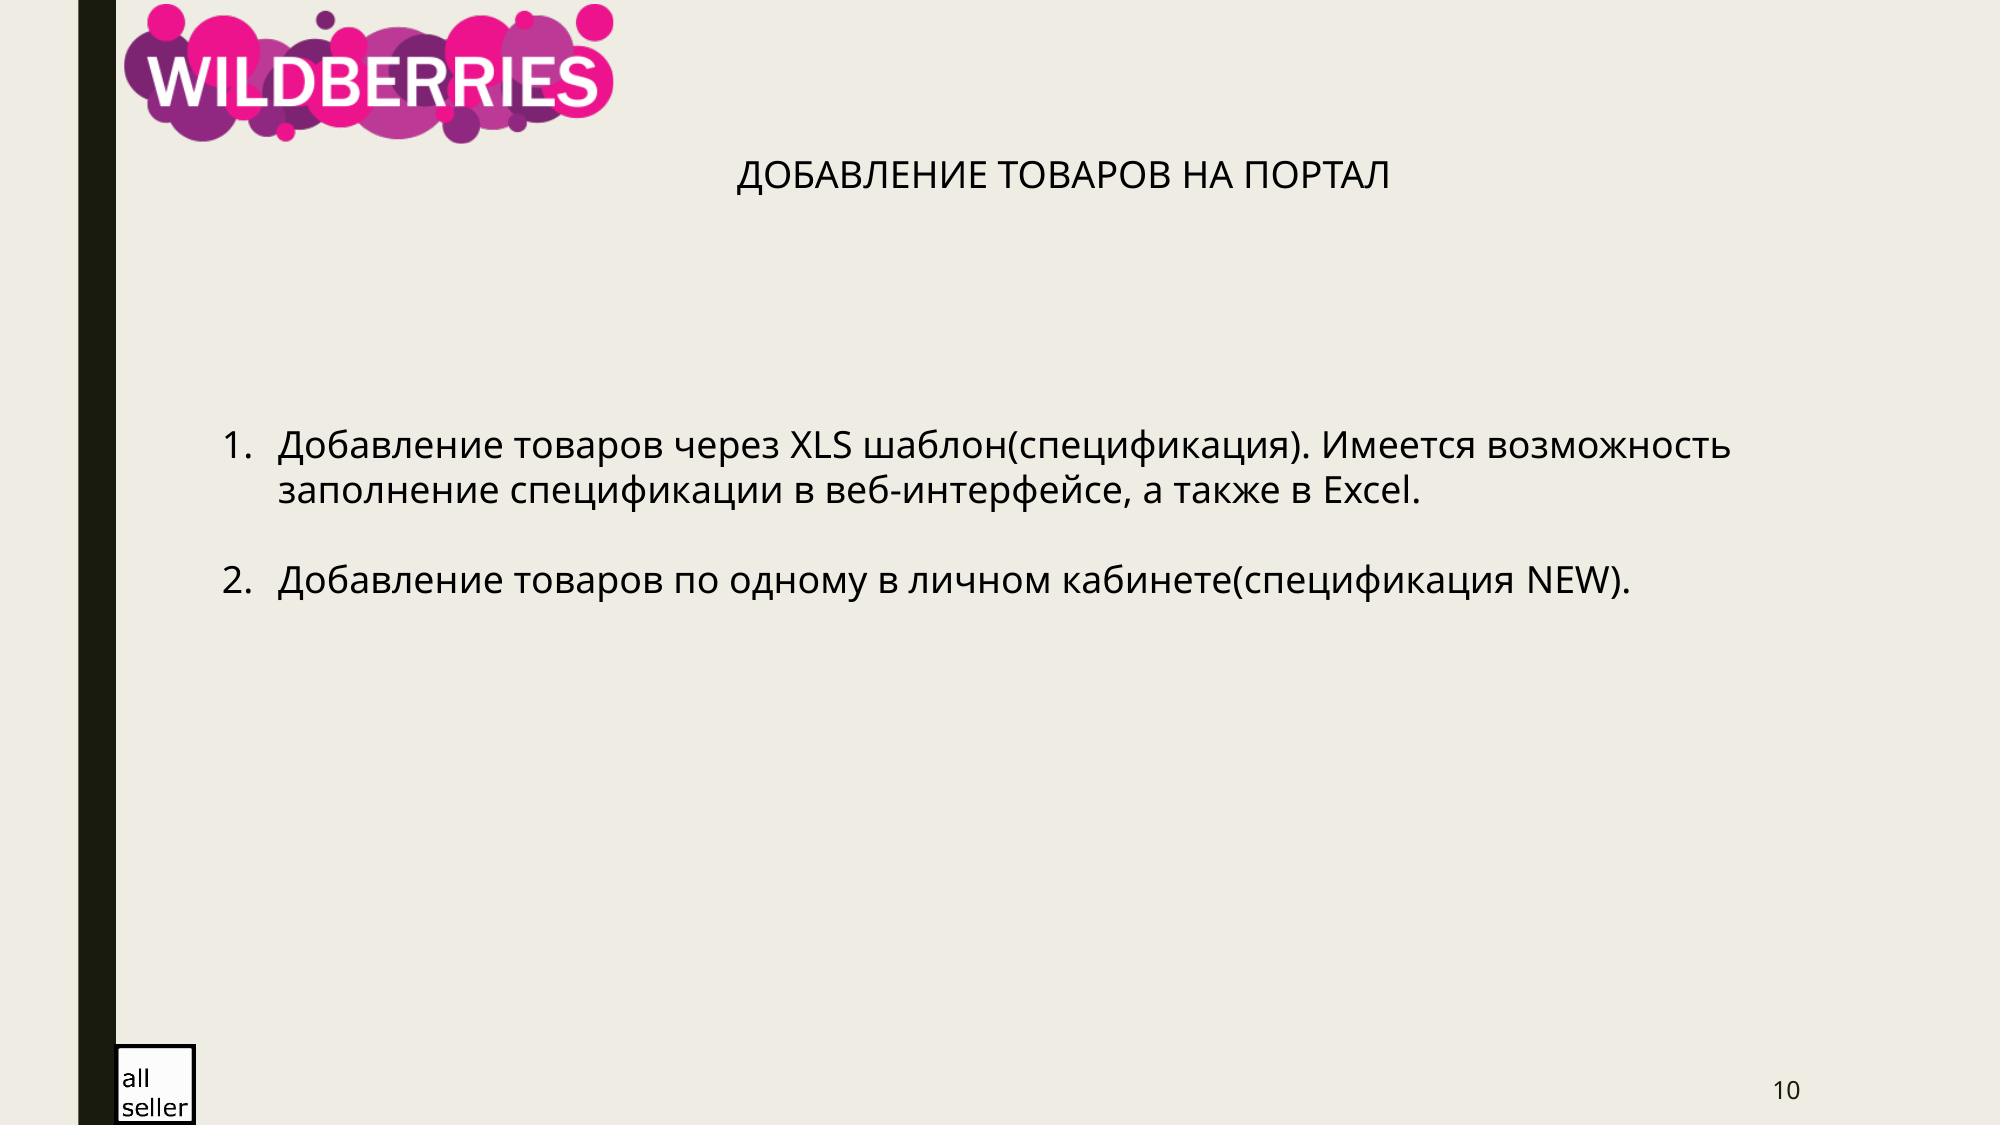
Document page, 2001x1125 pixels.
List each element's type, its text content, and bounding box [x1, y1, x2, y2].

text_box ДОБАВЛЕНИЕ ТОВАРОВ НА ПОРТАЛ [564, 143, 1565, 204]
picture [114, 1044, 196, 1125]
picture [123, 0, 616, 198]
slide_number 10 [1553, 1058, 1816, 1125]
text_box Добавление товаров через XLS шаблон(спецификация). Имеется возможность заполнение спецификации в веб-интерфейсе, а также в Excel. Добавление товаров по одному в личном кабинете(спецификация NEW). [207, 413, 1870, 654]
